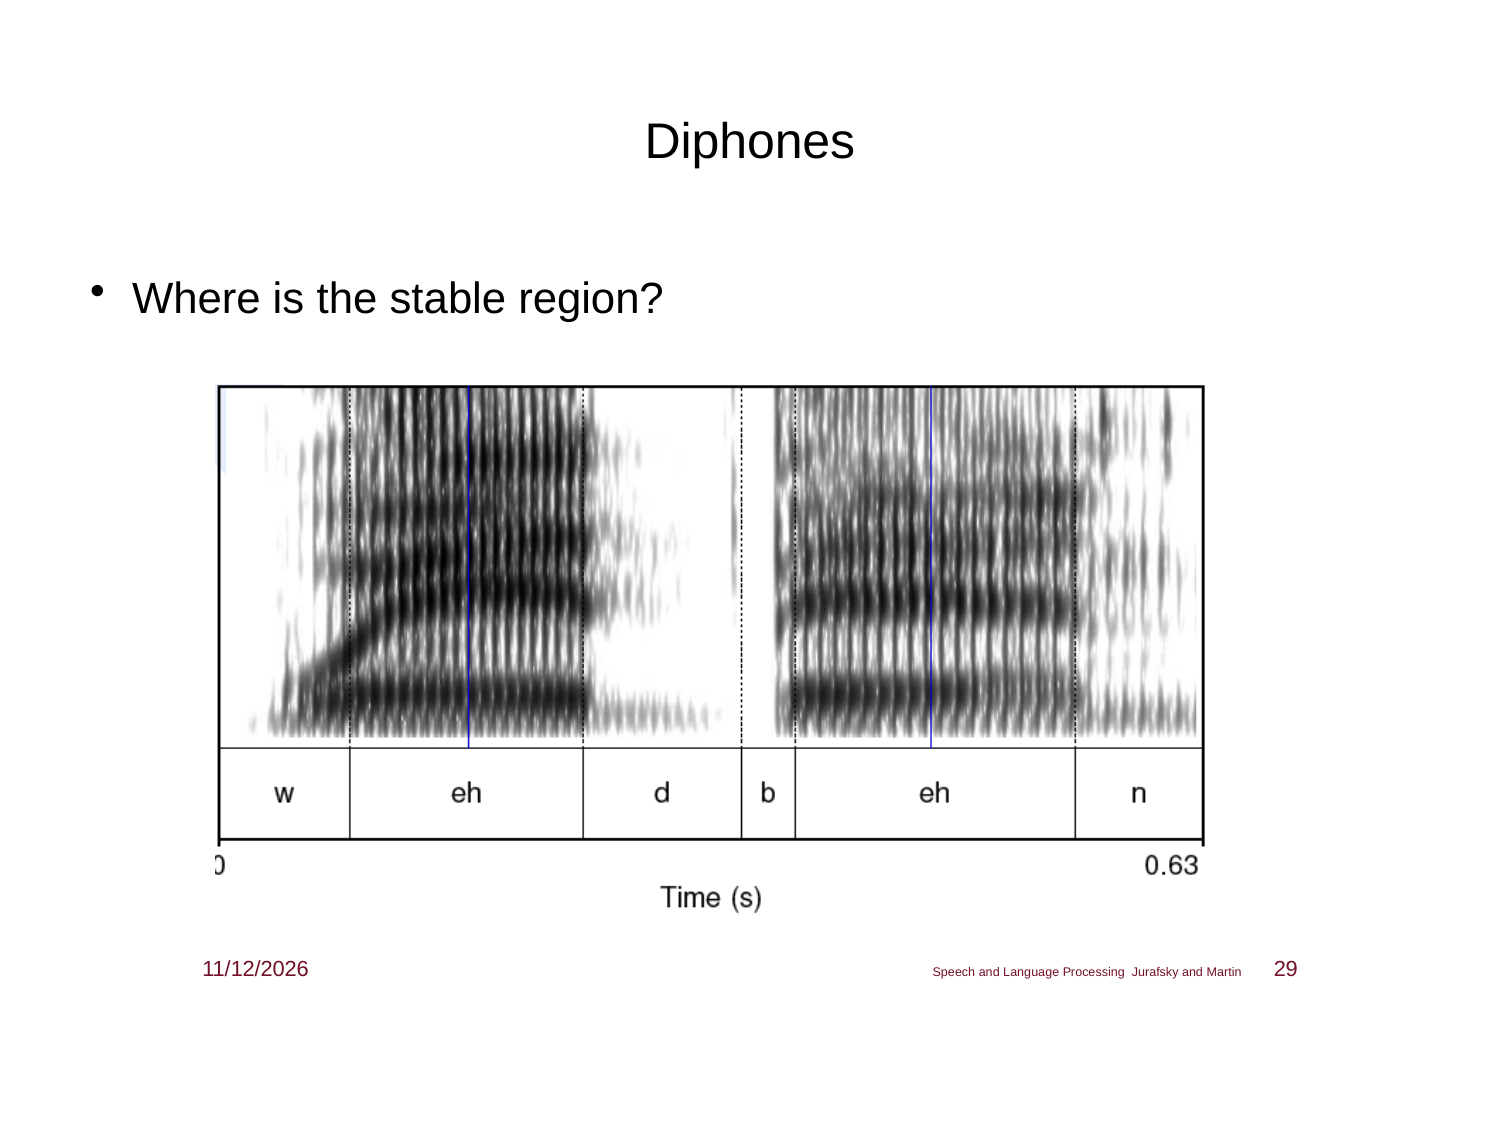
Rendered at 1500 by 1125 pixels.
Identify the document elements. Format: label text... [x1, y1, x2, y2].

title Diphones [75, 45, 1425, 233]
list Where is the stable region? [75, 262, 1425, 1005]
picture [215, 384, 1219, 916]
text_box 2/20/23 [187, 946, 338, 985]
text_box 29 [1256, 946, 1313, 985]
text_box Speech and Language Processing Jurafsky and Martin [337, 956, 1257, 994]
